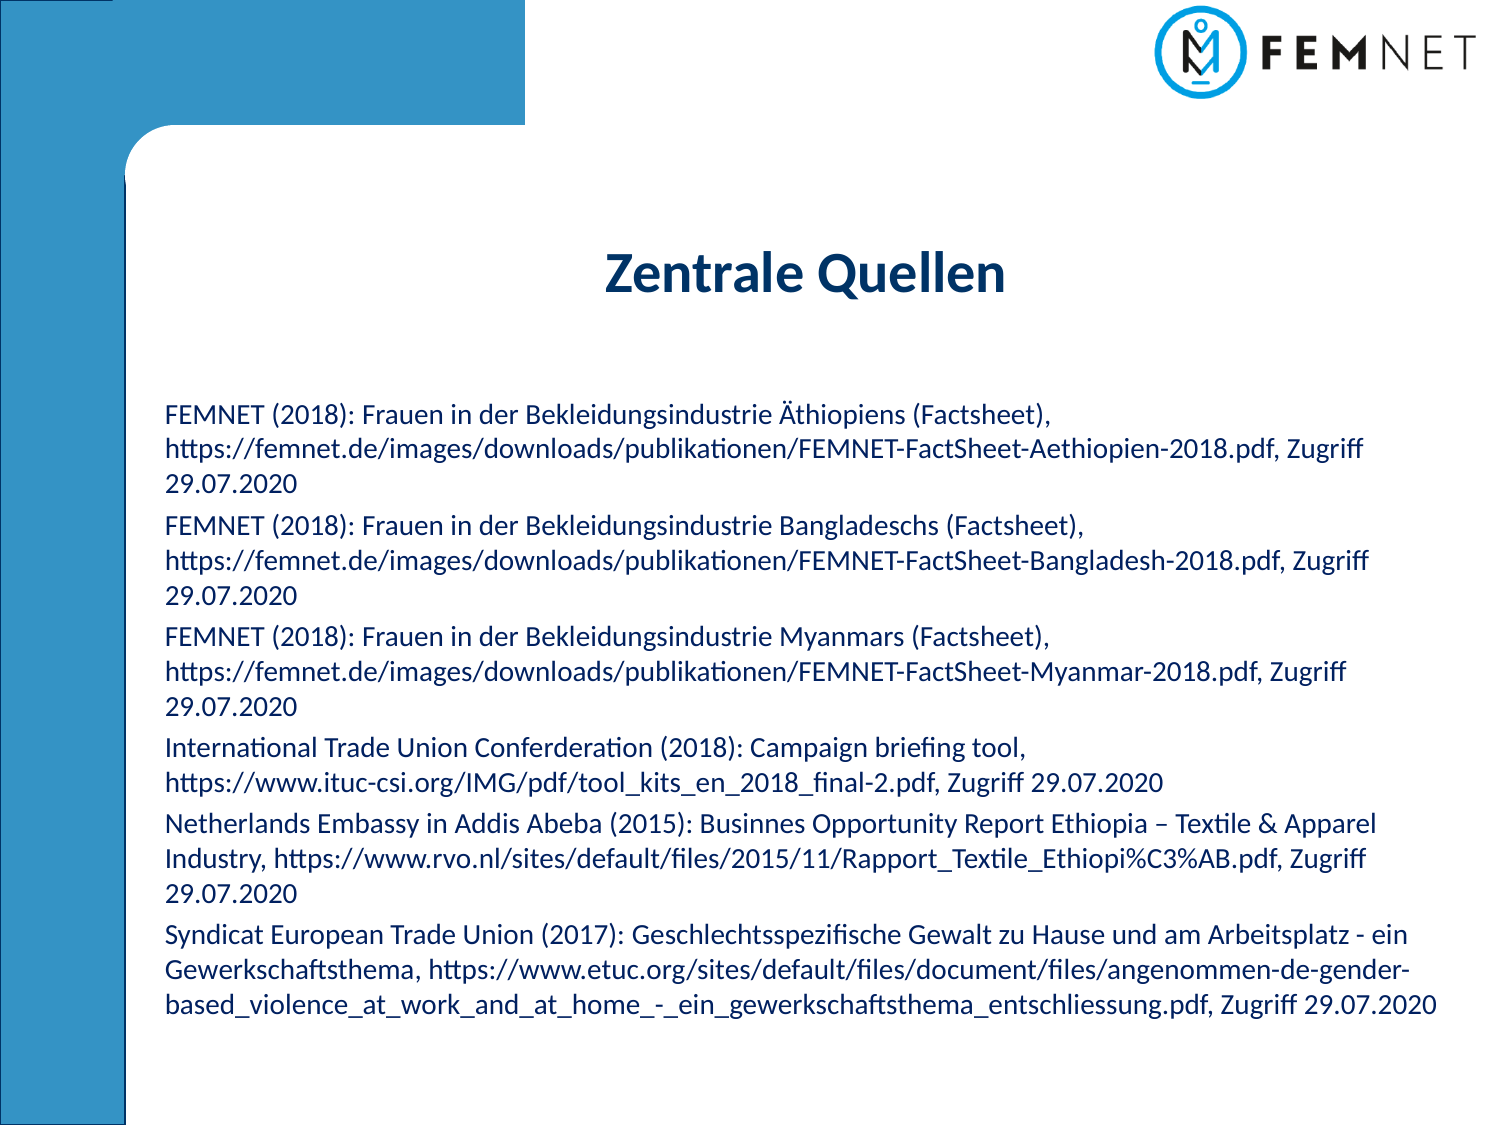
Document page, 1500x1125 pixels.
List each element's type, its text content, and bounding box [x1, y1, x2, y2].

text_box Zentrale Quellen [150, 207, 1463, 313]
picture [1149, 0, 1481, 105]
text_box FEMNET (2018): Frauen in der Bekleidungsindustrie Äthiopiens (Factsheet), https://femnet.de/images/downloads/publikationen/FEMNET-FactSheet-Aethiopien-2018.pdf, Zugriff 29.07.2020 FEMNET (2018): Frauen in der Bekleidungsindustrie Bangladeschs (Factsheet), https://femnet.de/images/downloads/publikationen/FEMNET-FactSheet-Bangladesh-2018.pdf, Zugriff 29.07.2020 FEMNET (2018): Frauen in der Bekleidungsindustrie Myanmars (Factsheet), https://femnet.de/images/downloads/publikationen/FEMNET-FactSheet-Myanmar-2018.pdf, Zugriff 29.07.2020 International Trade Union Conferderation (2018): Campaign briefing tool, https://www.ituc-csi.org/IMG/pdf/tool_kits_en_2018_final-2.pdf, Zugriff 29.07.2020 Netherlands Embassy in Addis Abeba (2015): Businnes Opportunity Report Ethiopia – Textile & Apparel Industry, https://www.rvo.nl/sites/default/files/2015/11/Rapport_Textile_Ethiopi%C3%AB.pdf, Zugriff 29.07.2020 Syndicat European Trade Union (2017): Geschlechtsspezifische Gewalt zu Hause und am Arbeitsplatz - ein Gewerkschaftsthema, https://www.etuc.org/sites/default/files/document/files/angenommen-de-gender-based_violence_at_work_and_at_home_-_ein_gewerkschaftsthema_entschliessung.pdf, Zugriff 29.07.2020 [150, 387, 1463, 1078]
